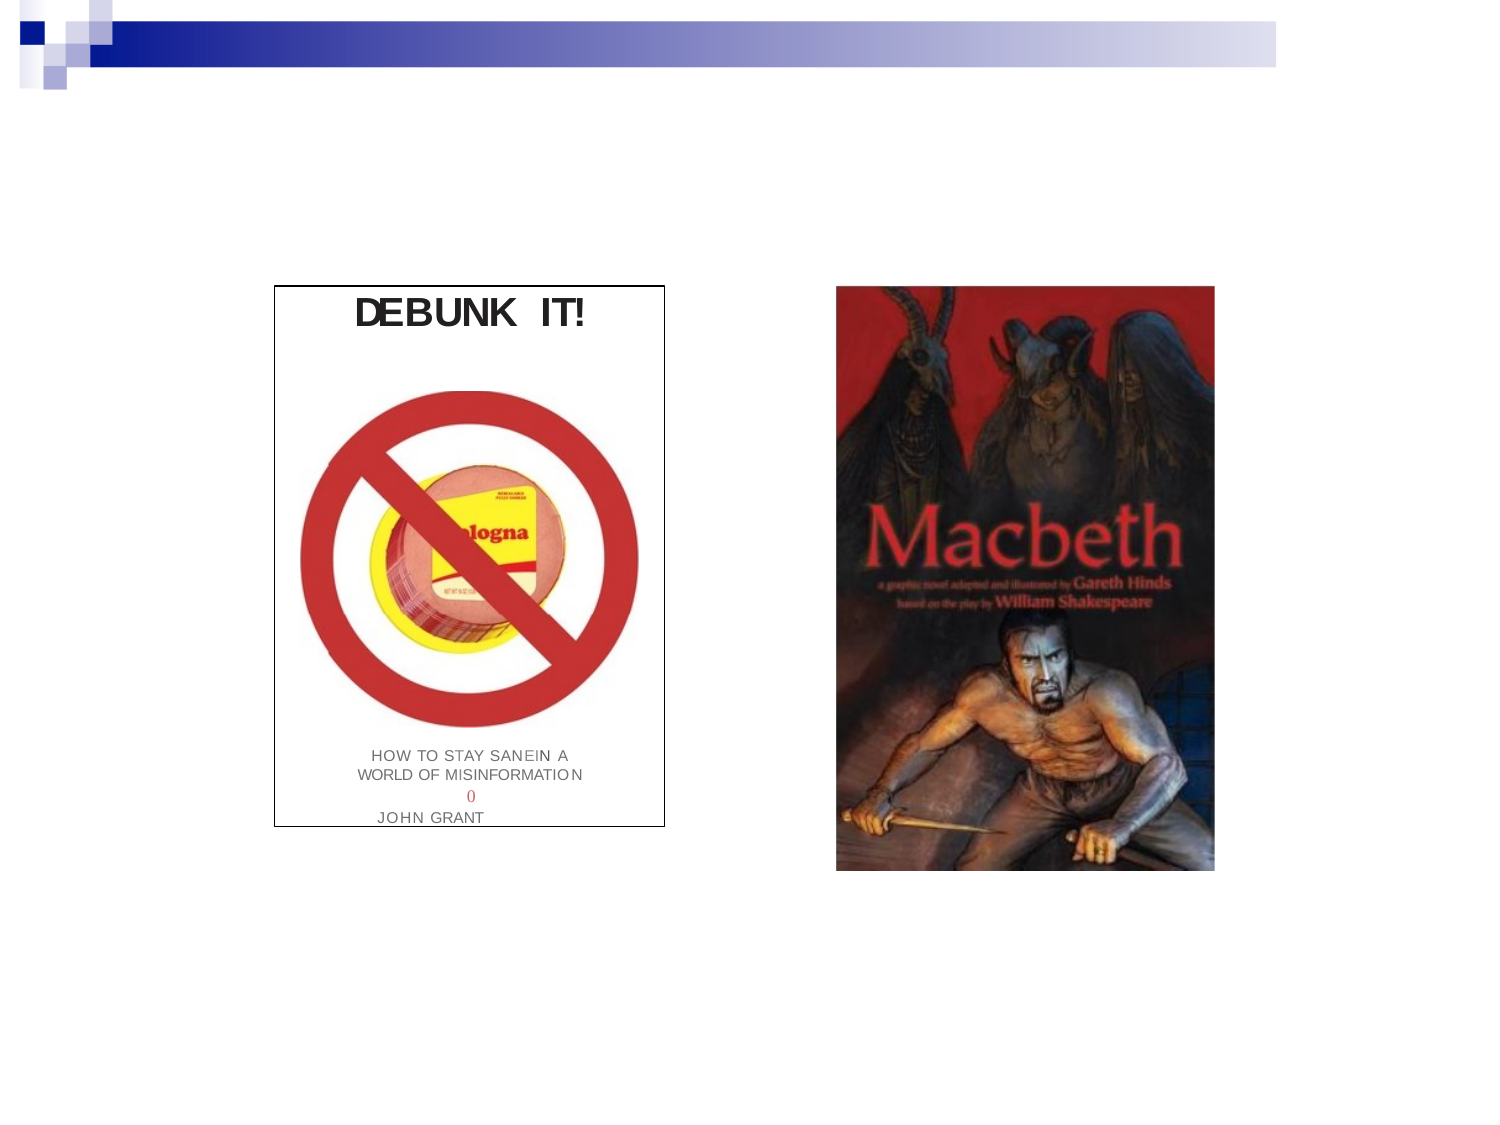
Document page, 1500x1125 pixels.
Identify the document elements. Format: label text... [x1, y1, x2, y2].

text_box DEBUNK IT! HOW TO STAY SANEIN A WORLD OF MISINFORMATION 0 JOHN GRANT [274, 285, 665, 827]
text_box [835, 285, 1215, 871]
text_box [19, 0, 1277, 91]
